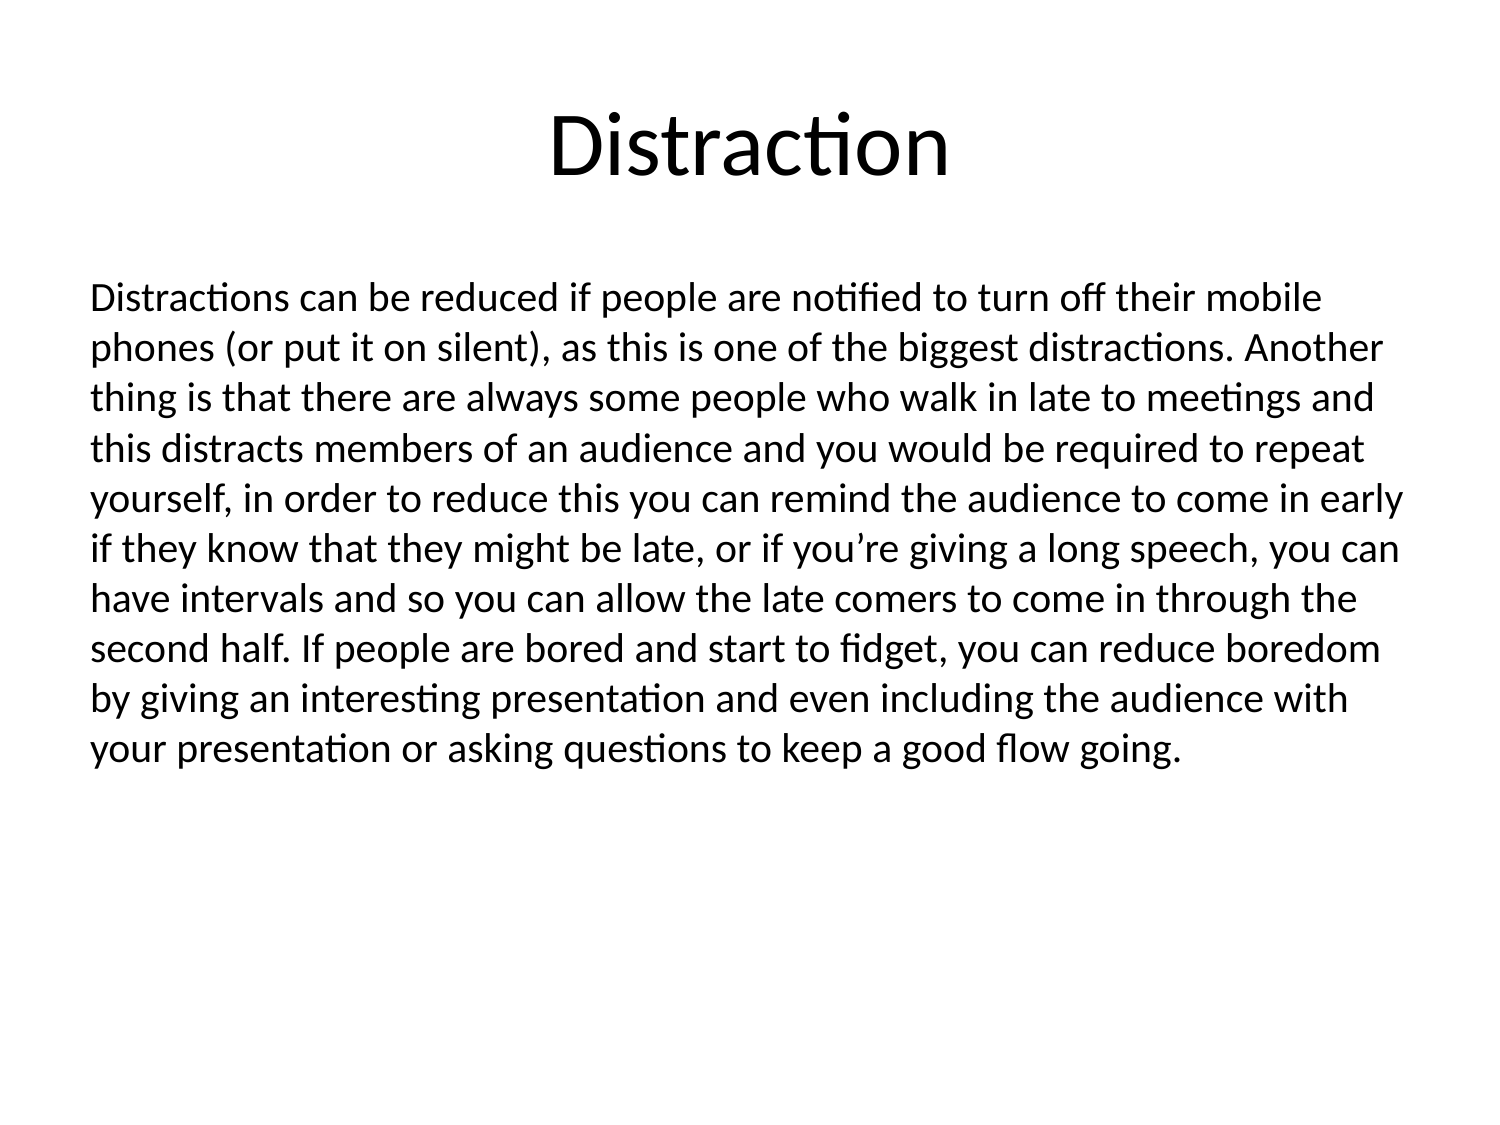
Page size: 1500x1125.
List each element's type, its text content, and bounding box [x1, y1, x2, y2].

title Distraction [75, 45, 1425, 233]
list Distractions can be reduced if people are notified to turn off their mobile phones (or put it on silent), as this is one of the biggest distractions. Another thing is that there are always some people who walk in late to meetings and this distracts members of an audience and you would be required to repeat yourself, in order to reduce this you can remind the audience to come in early if they know that they might be late, or if you’re giving a long speech, you can have intervals and so you can allow the late comers to come in through the second half. If people are bored and start to fidget, you can reduce boredom by giving an interesting presentation and even including the audience with your presentation or asking questions to keep a good flow going. [75, 262, 1425, 1005]
